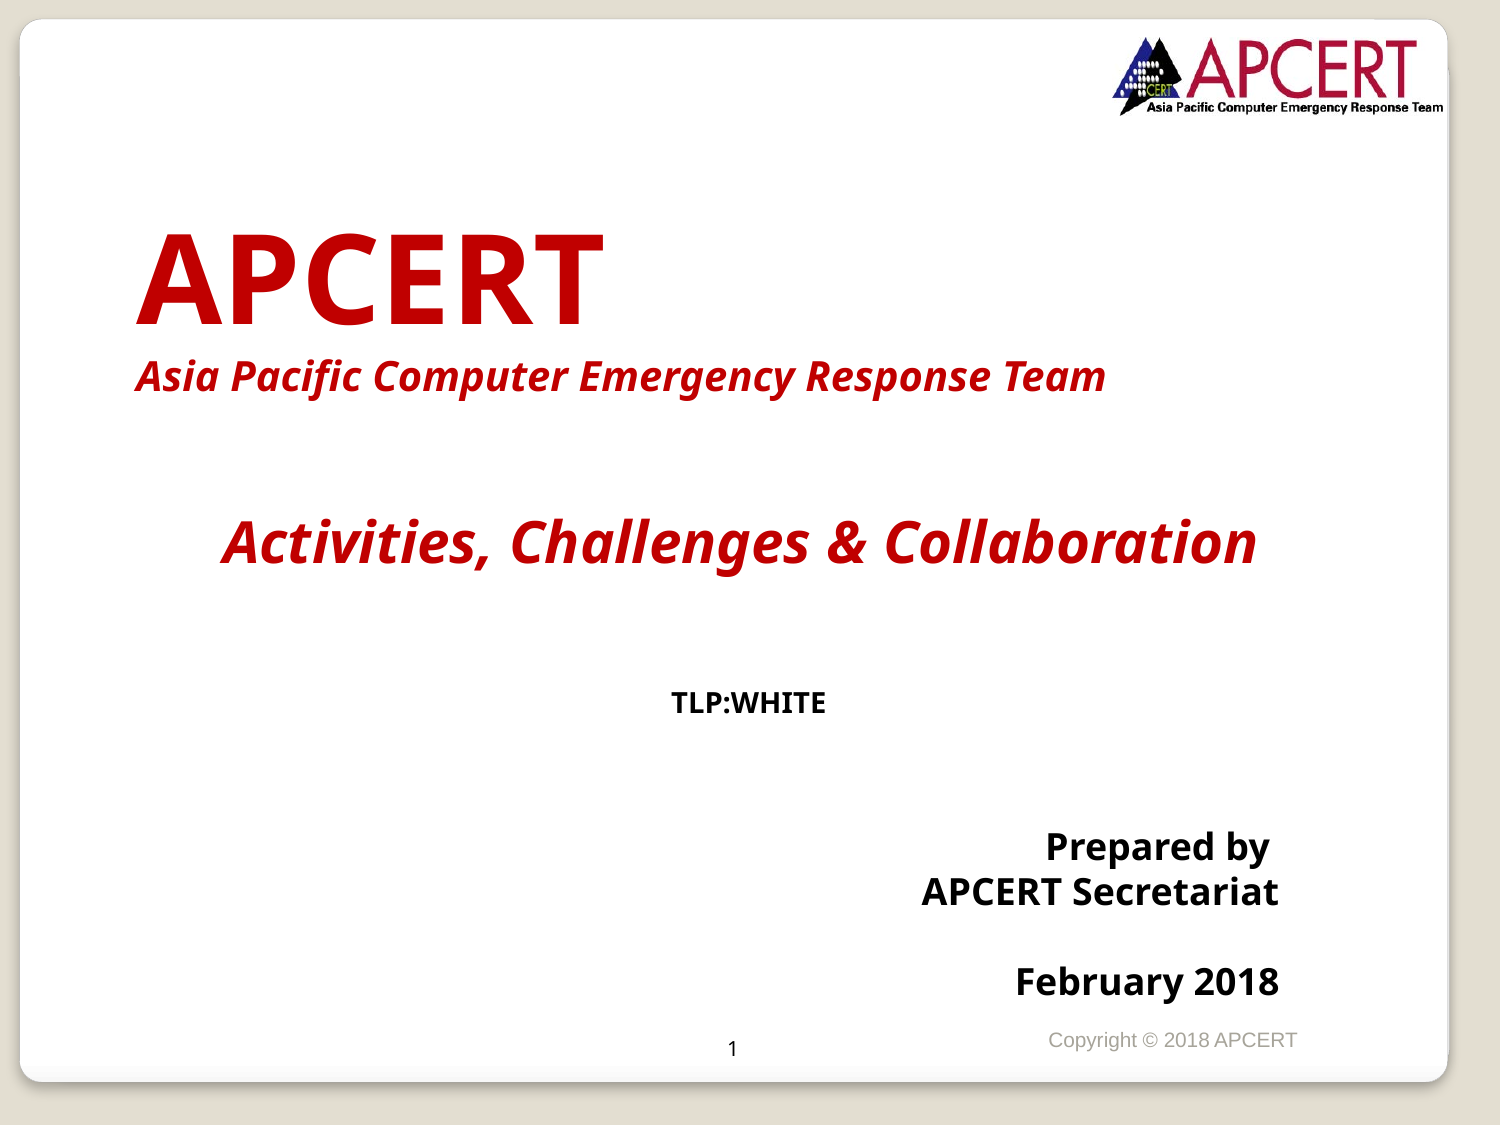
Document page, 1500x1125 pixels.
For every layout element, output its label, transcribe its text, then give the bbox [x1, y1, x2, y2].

picture [1112, 37, 1443, 116]
slide_number 1 [695, 1011, 771, 1072]
footer Copyright © 2018 APCERT [1033, 999, 1409, 1060]
text_box Prepared by APCERT Secretariat February 2018 [761, 515, 1440, 1010]
list APCERT Asia Pacific Computer Emergency Response Team Activities, Challenges & Collaboration TLP:WHITE [62, 184, 1405, 1000]
